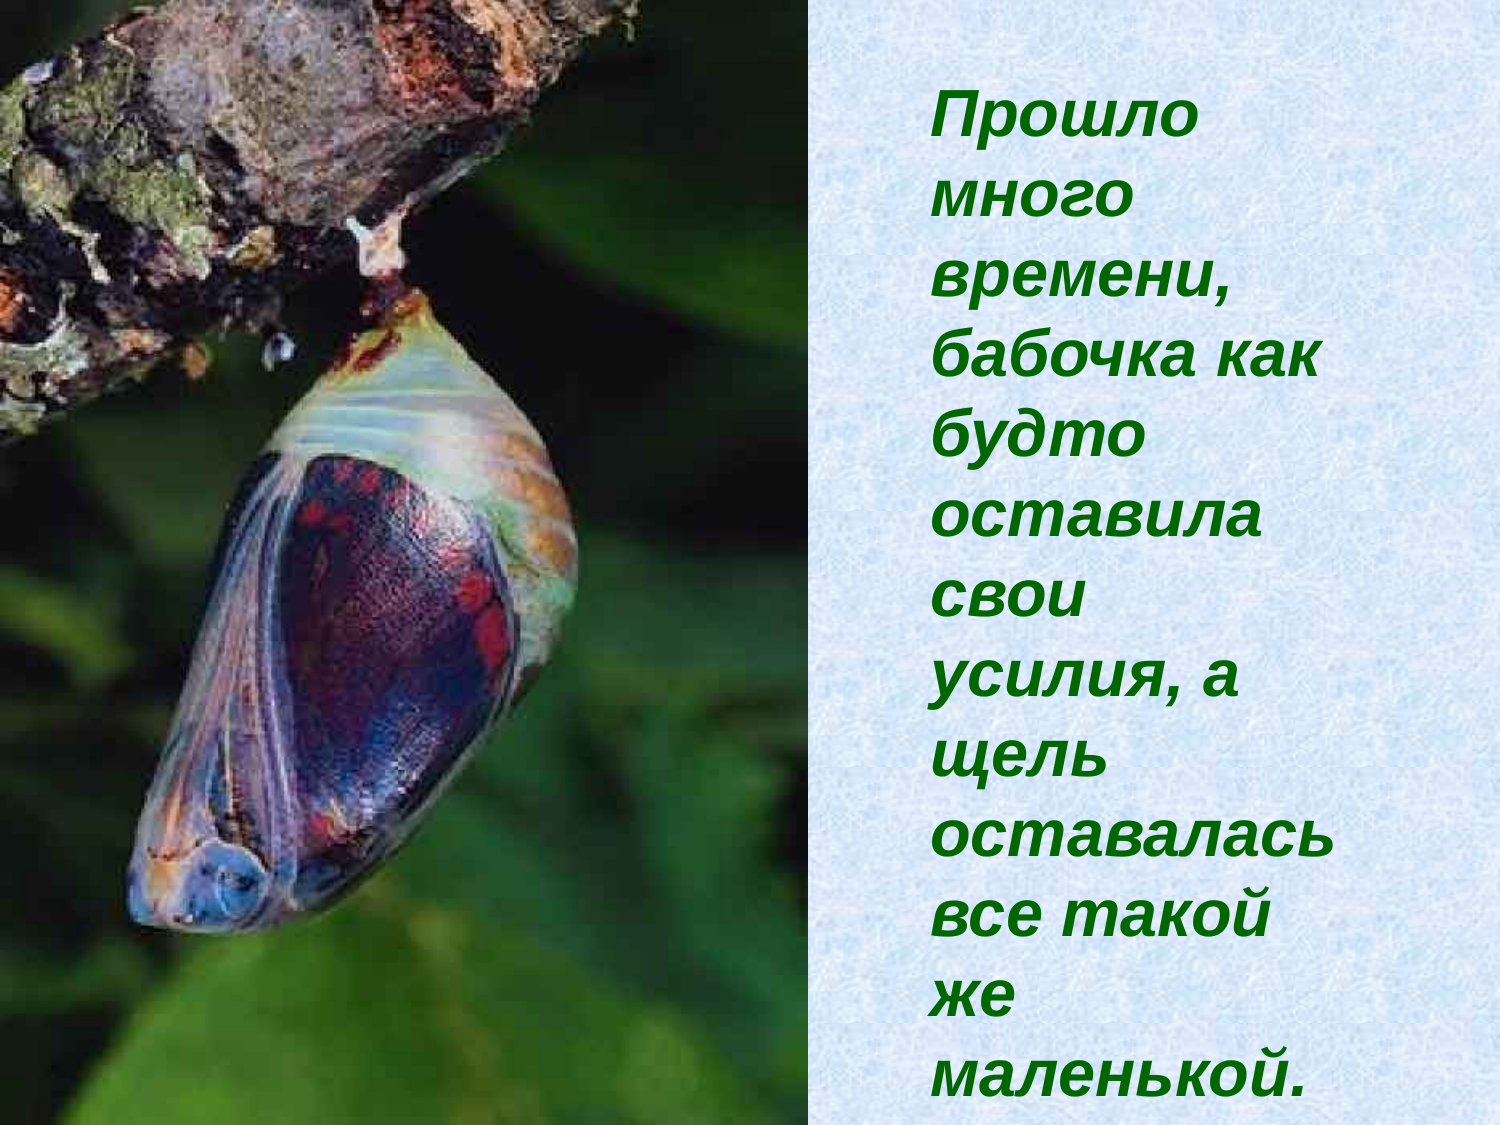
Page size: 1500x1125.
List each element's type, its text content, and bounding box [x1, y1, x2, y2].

text_box Прошло много времени, бабочка как будто оставила свои усилия, а щель оставалась все такой же маленькой. Казалось, бабочка сделала все, что могла, и что ни на что другое у нее не было больше сил. [915, 62, 1375, 1125]
picture [0, 0, 1500, 1125]
